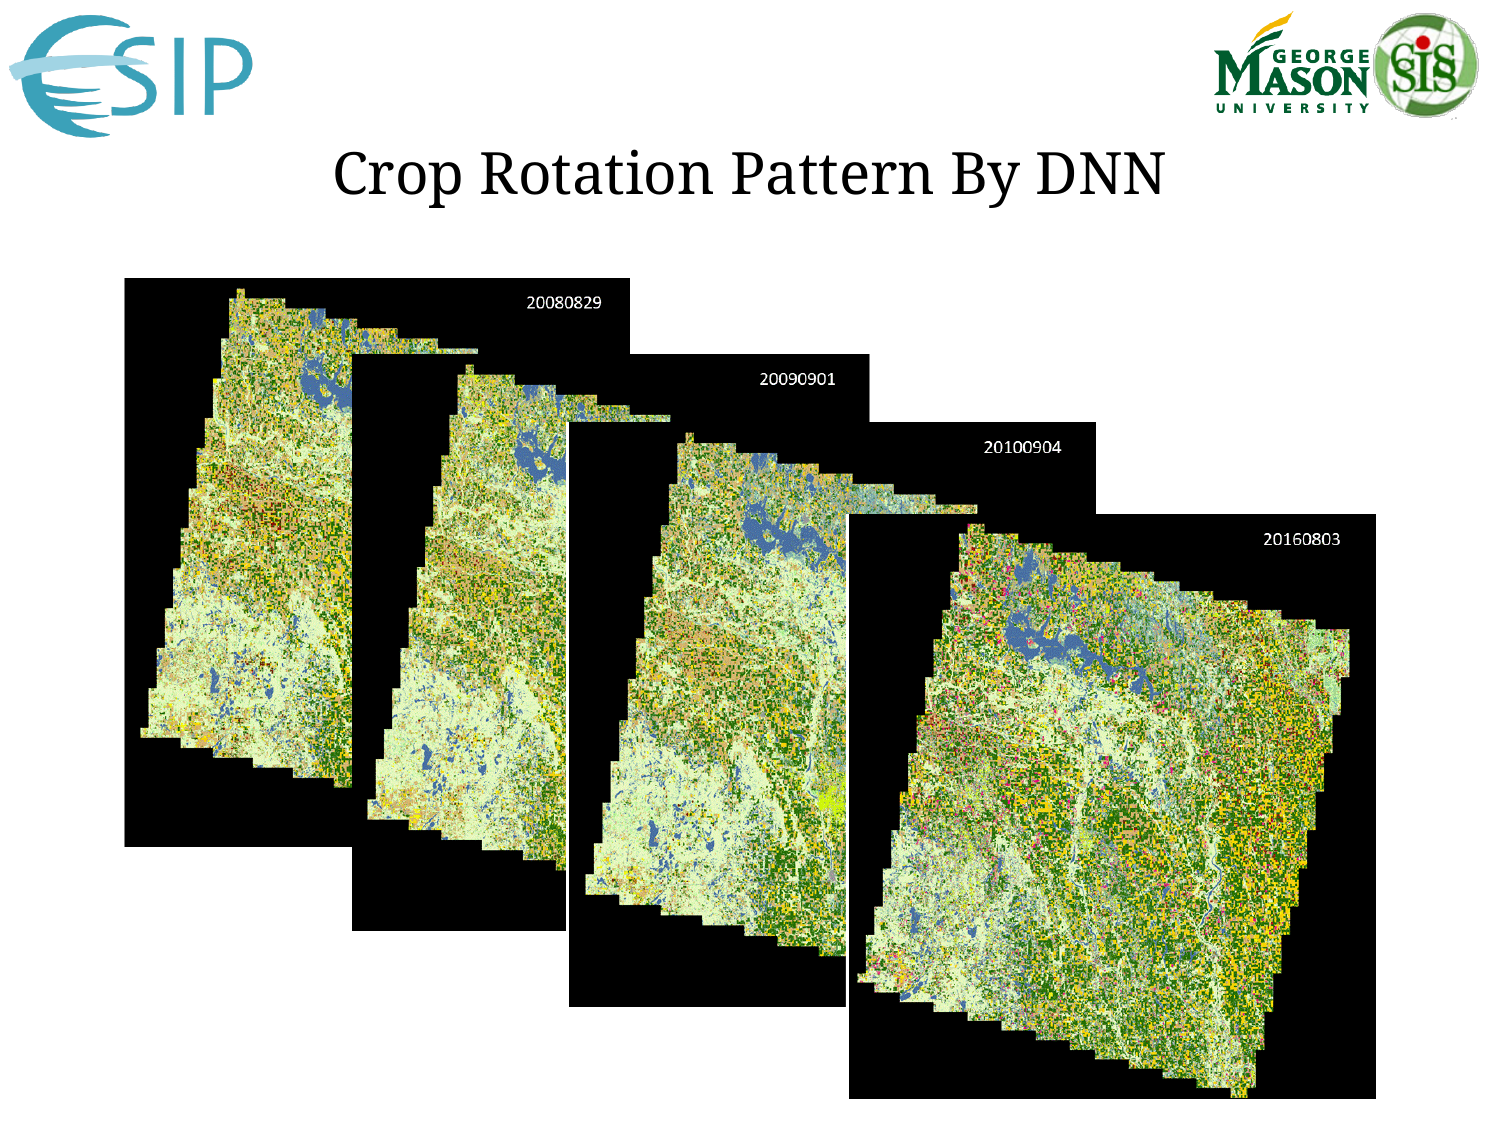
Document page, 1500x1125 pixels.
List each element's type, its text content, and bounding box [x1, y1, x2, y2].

picture [351, 354, 1378, 1099]
picture [7, 13, 253, 139]
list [123, 278, 630, 847]
picture [1214, 4, 1481, 120]
title Crop Rotation Pattern By DNN [75, 109, 1425, 233]
